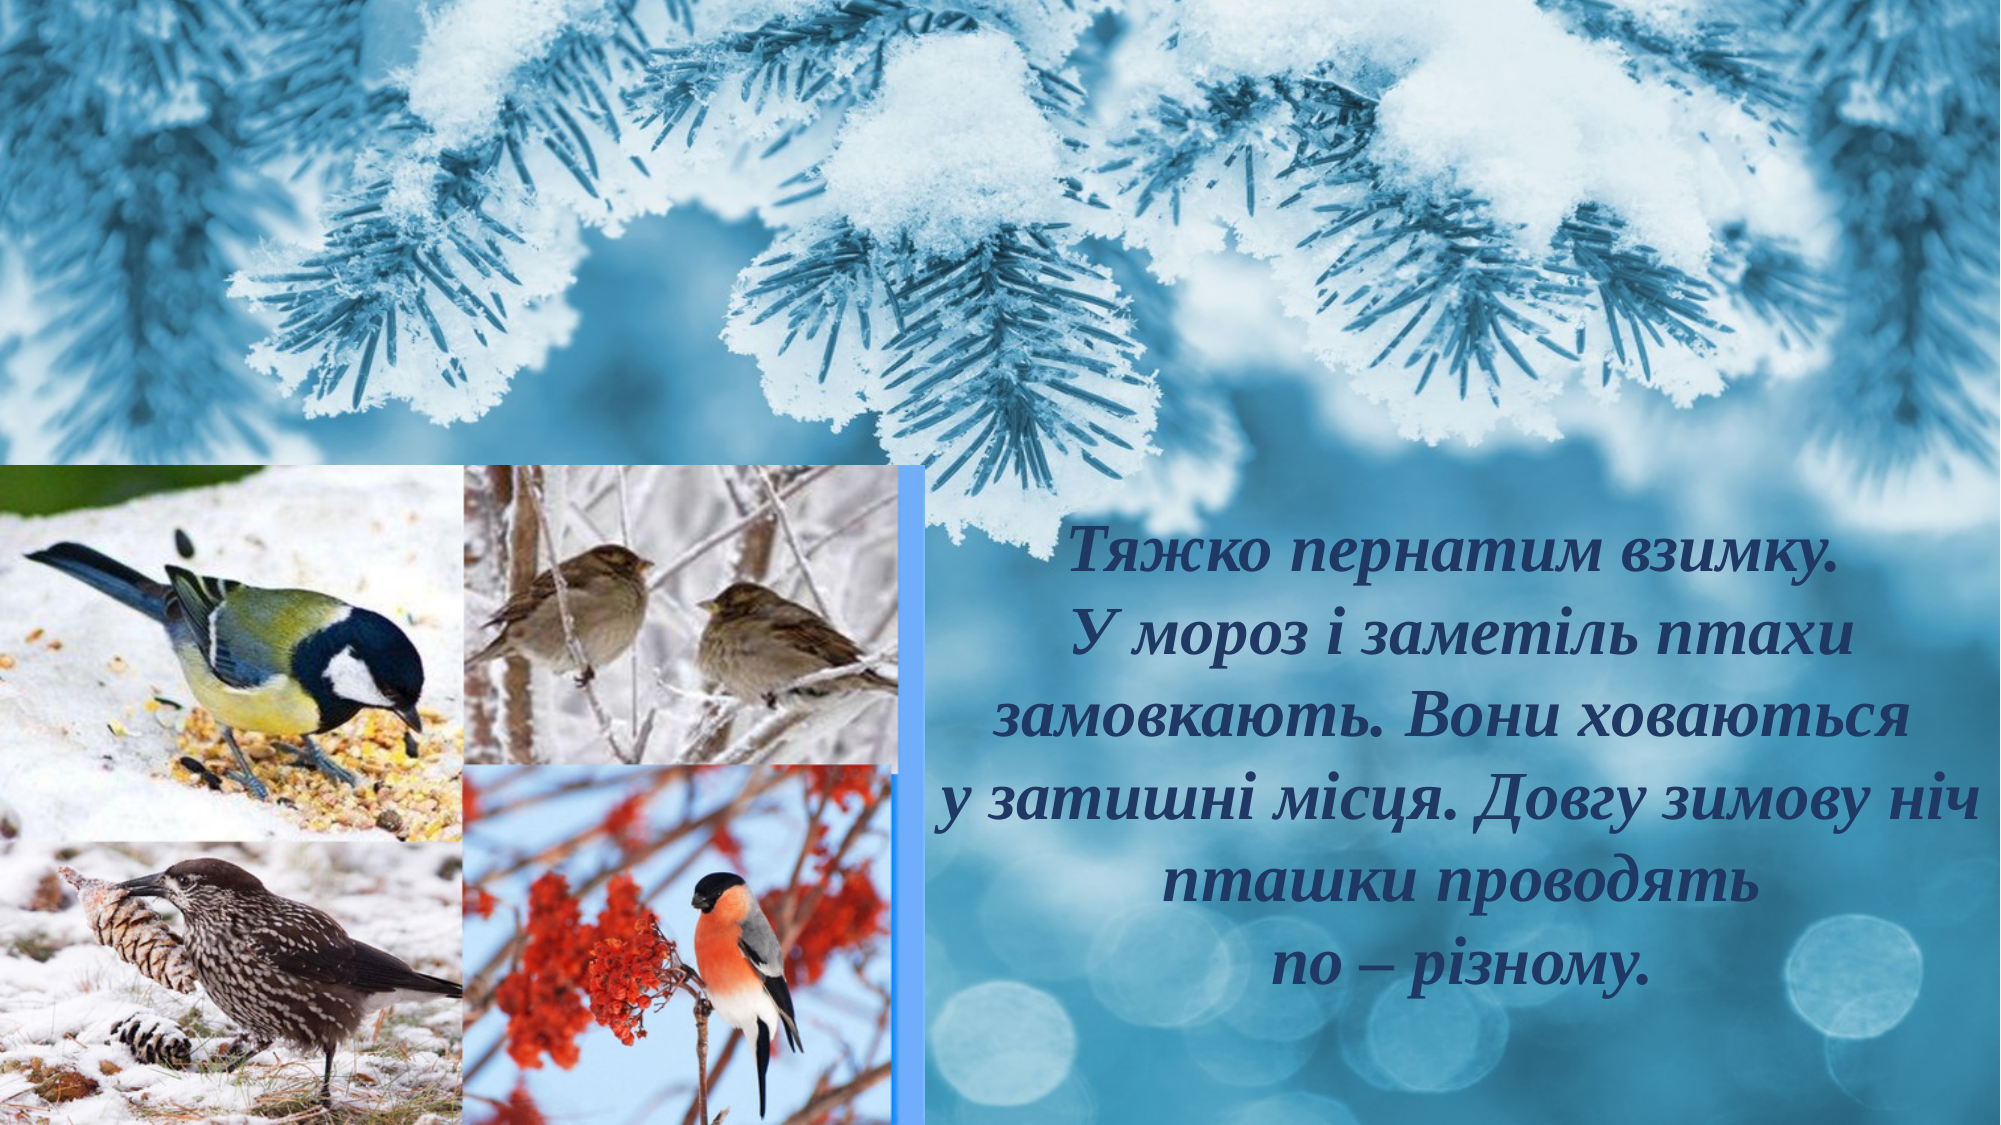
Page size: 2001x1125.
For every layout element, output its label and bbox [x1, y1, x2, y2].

list [0, 0, 2000, 1125]
picture [0, 465, 925, 1125]
